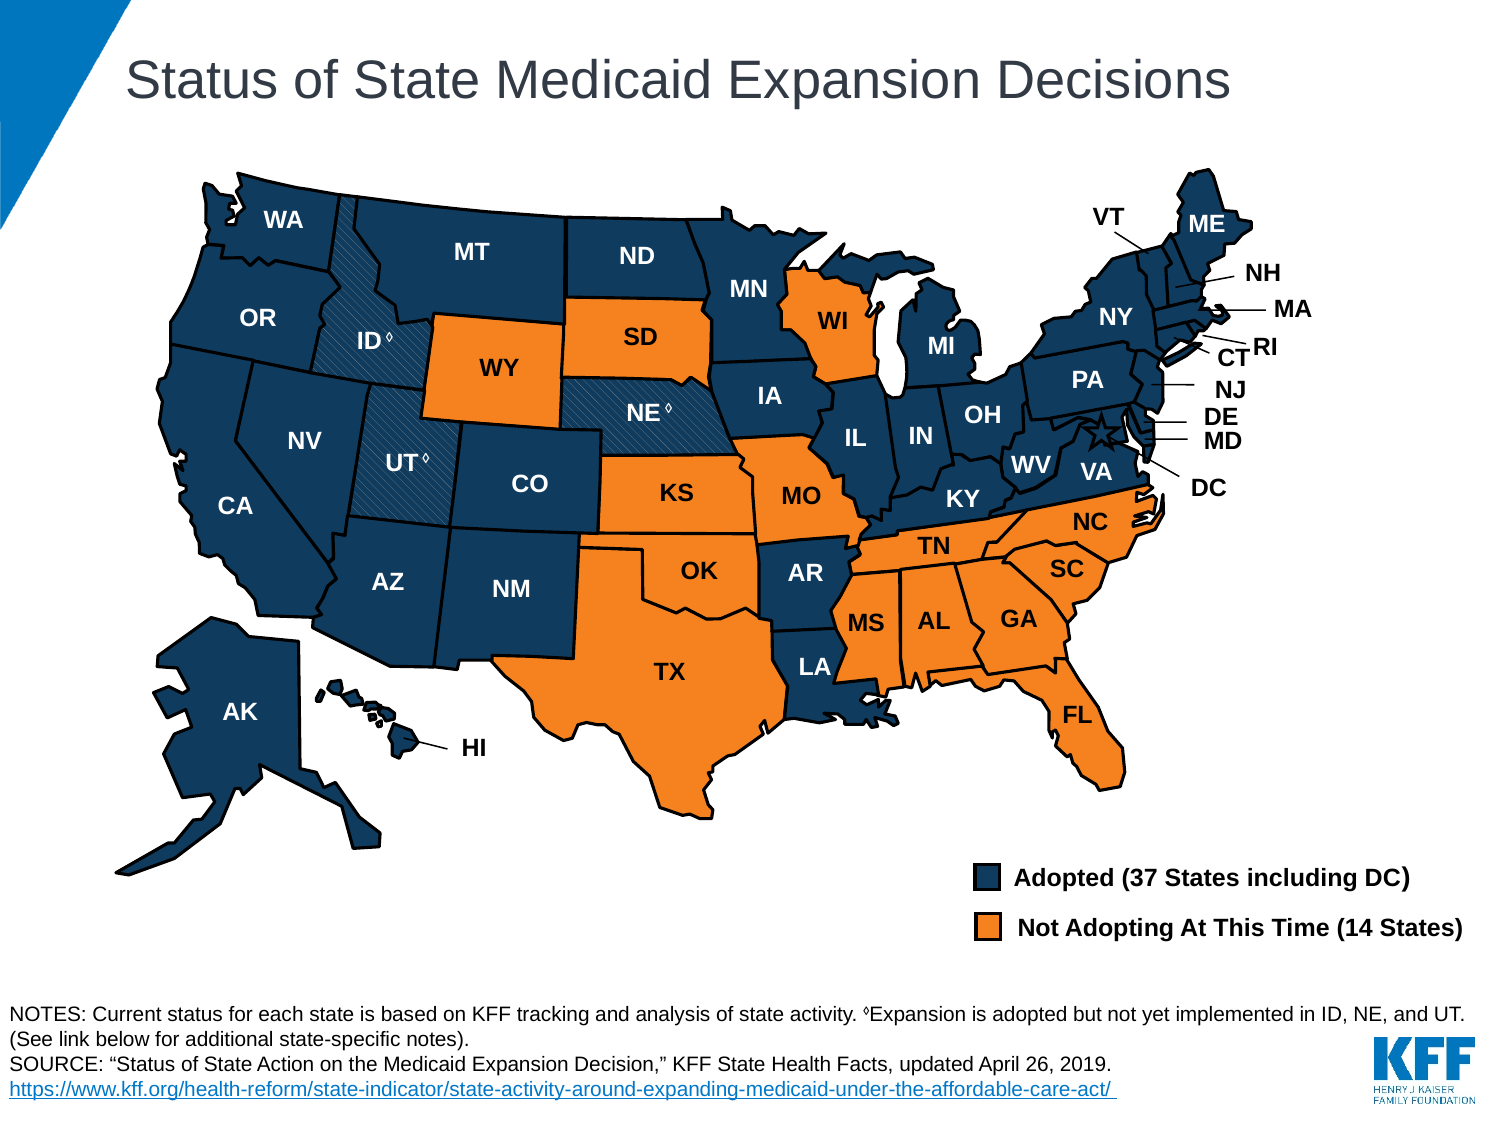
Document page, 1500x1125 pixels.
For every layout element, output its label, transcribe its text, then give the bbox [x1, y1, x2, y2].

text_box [974, 851, 1429, 901]
text_box Not Adopting At This Time (14 States) [1002, 904, 1479, 950]
title Status of State Medicaid Expansion Decisions [109, 36, 1500, 187]
picture [0, 0, 140, 247]
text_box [115, 169, 1392, 876]
text_box [976, 913, 1001, 940]
list NOTES: Current status for each state is based on KFF tracking and analysis of state activity. ◊Expansion is adopted but not yet implemented in ID, NE, and UT. (See link below for additional state-specific notes). SOURCE: “Status of State Action on the Medicaid Expansion Decision,” KFF State Health Facts, updated April 26, 2019. https://www.kff.org/health-reform/state-indicator/state-activity-around-expanding-medicaid-under-the-affordable-care-act/ [0, 937, 1500, 1108]
